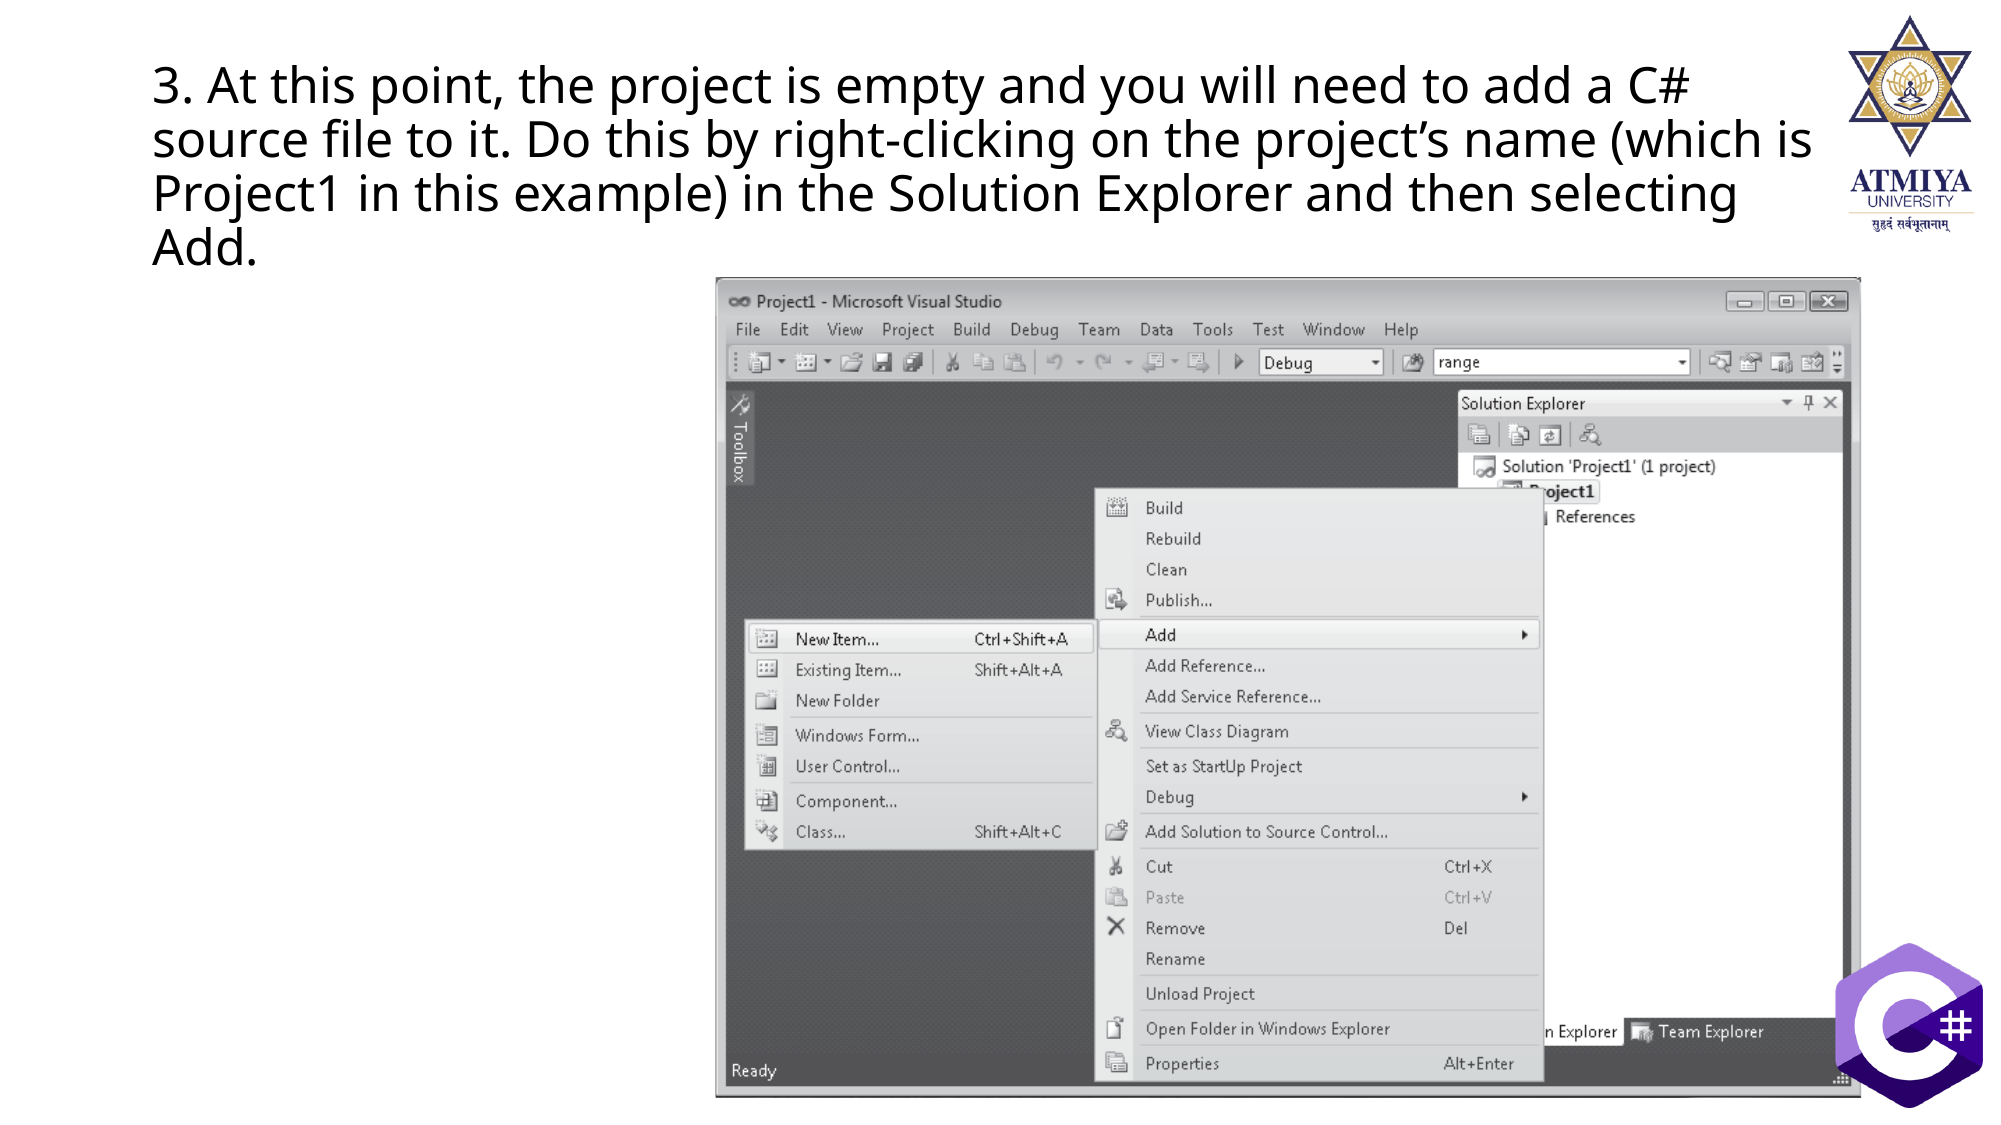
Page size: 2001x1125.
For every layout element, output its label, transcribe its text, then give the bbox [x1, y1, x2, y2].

picture [715, 277, 1983, 1108]
title 3. At this point, the project is empty and you will need to add a C# source file to it. Do this by right-clicking on the project’s name (which is Project1 in this example) in the Solution Explorer and then selecting Add. [137, 59, 1863, 278]
picture [1835, 15, 1985, 235]
